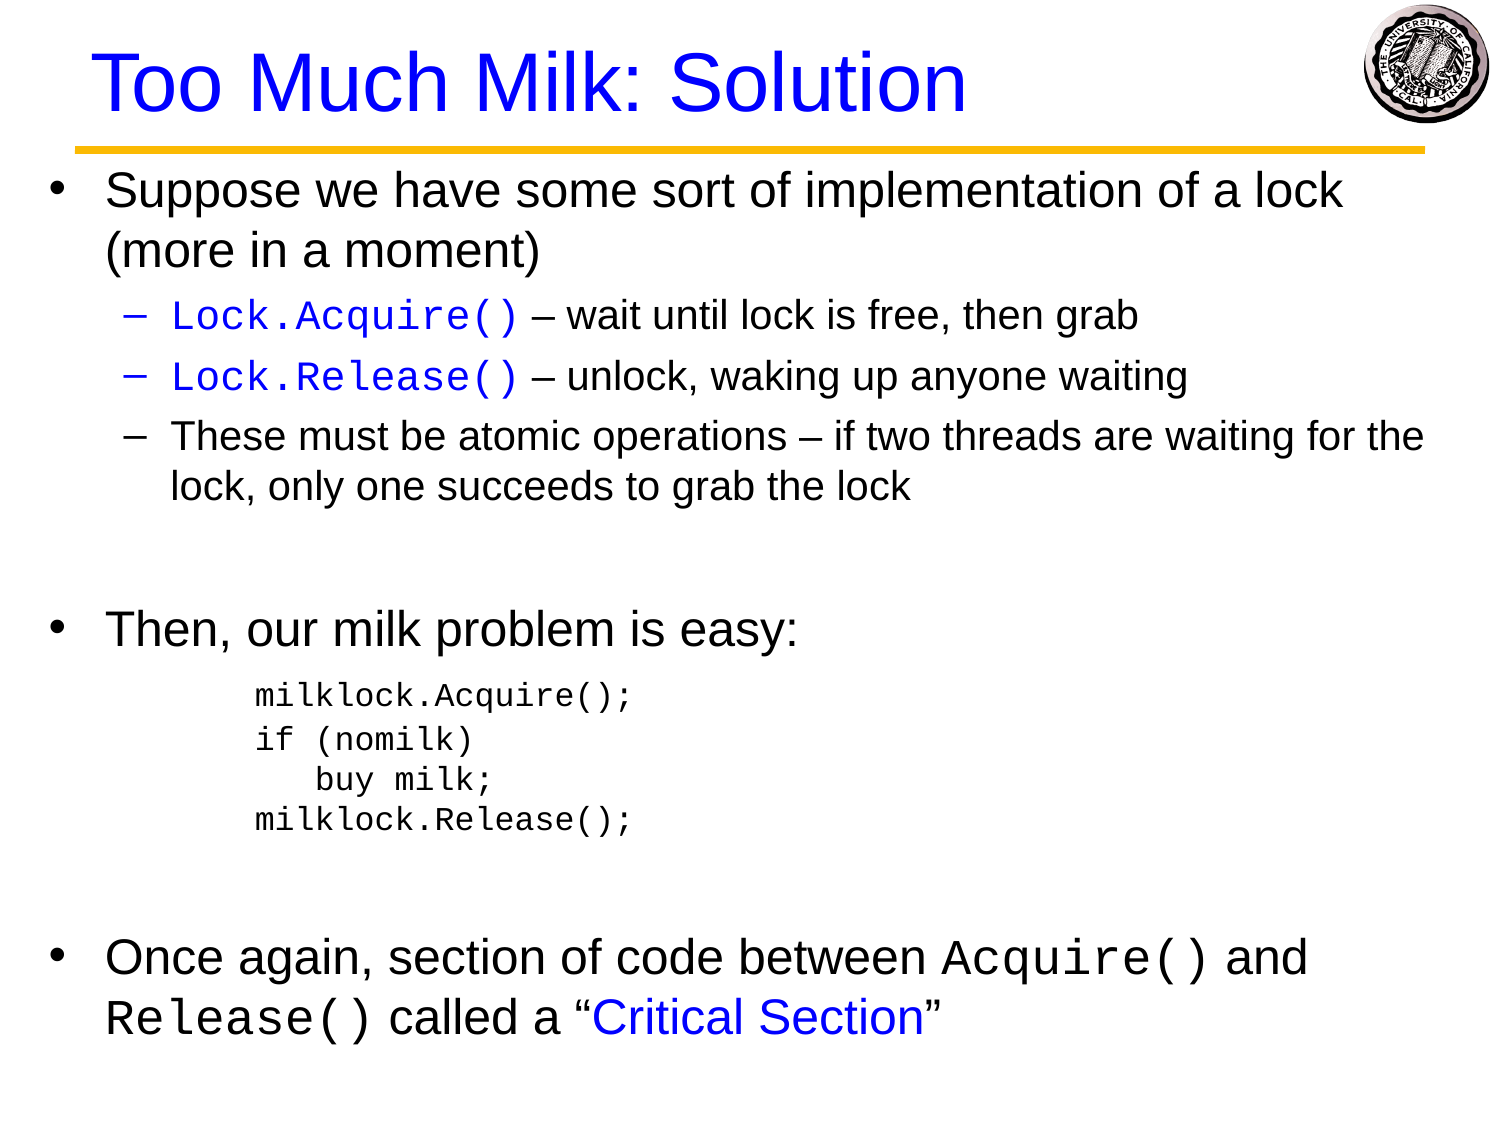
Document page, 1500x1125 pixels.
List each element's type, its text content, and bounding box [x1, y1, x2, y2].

picture [1350, 0, 1500, 127]
title Too Much Milk: Solution [75, 6, 1425, 149]
list Suppose we have some sort of implementation of a lock (more in a moment) Lock.Acquire() – wait until lock is free, then grab Lock.Release() – unlock, waking up anyone waiting These must be atomic operations – if two threads are waiting for the lock, only one succeeds to grab the lock Then, our milk problem is easy: milklock.Acquire(); if (nomilk) buy milk; milklock.Release(); Once again, section of code between Acquire() and Release() called a “Critical Section” [33, 149, 1463, 1125]
